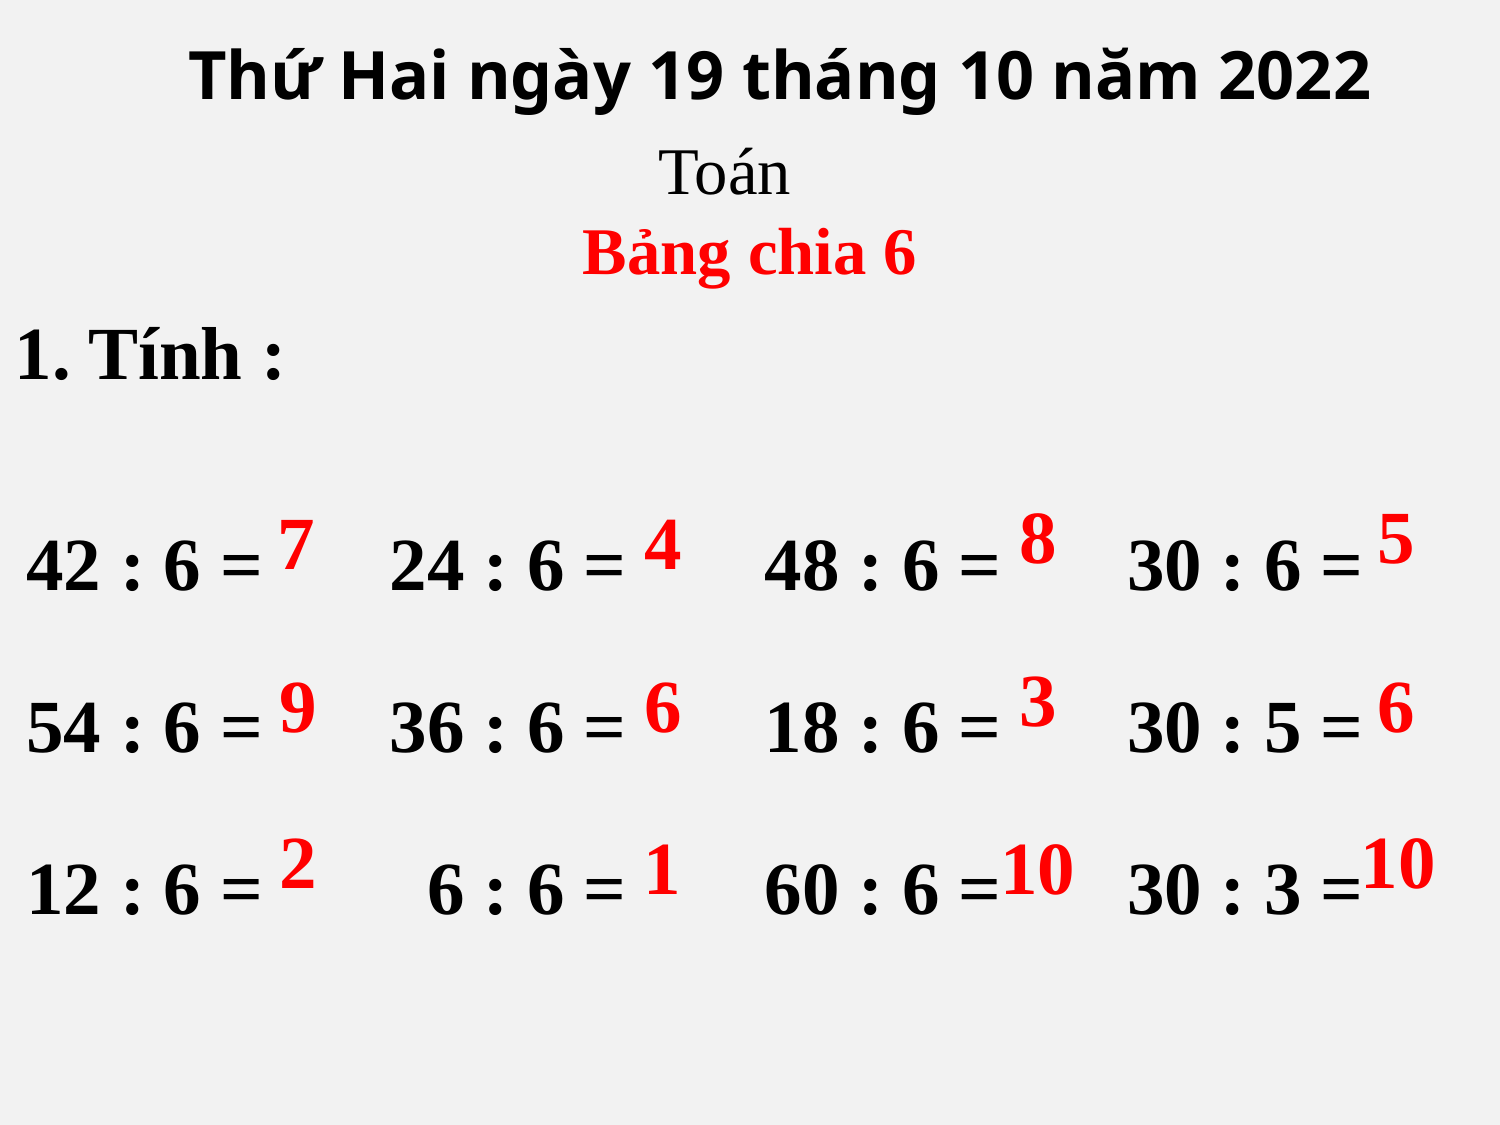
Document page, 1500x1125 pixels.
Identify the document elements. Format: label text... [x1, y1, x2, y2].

text_box 9 [233, 649, 363, 755]
text_box 4 [588, 487, 738, 593]
text_box 2 [234, 806, 363, 912]
text_box 10 [1334, 806, 1463, 912]
text_box 48 : 6 = 18 : 6 = 60 : 6 = [749, 436, 1080, 938]
text_box 10 [963, 812, 1113, 918]
text_box Bảng chia 6 [0, 200, 1500, 295]
text_box 24 : 6 = 36 : 6 = 6 : 6 = [374, 436, 705, 938]
text_box Thứ Hai ngày 19 tháng 10 năm 2022 [118, 25, 1443, 121]
text_box 7 [254, 487, 338, 593]
text_box 6 [1354, 649, 1438, 755]
text_box 1. Tính : [0, 296, 540, 402]
text_box 1 [587, 812, 737, 918]
text_box 8 [963, 481, 1113, 587]
text_box 5 [1354, 481, 1438, 587]
text_box 3 [963, 643, 1113, 749]
text_box 30 : 6 = 30 : 5 = 30 : 3 = [1112, 436, 1443, 938]
text_box 42 : 6 = 54 : 6 = 12 : 6 = [11, 436, 342, 938]
text_box 6 [588, 649, 738, 755]
text_box Toán [499, 121, 950, 216]
